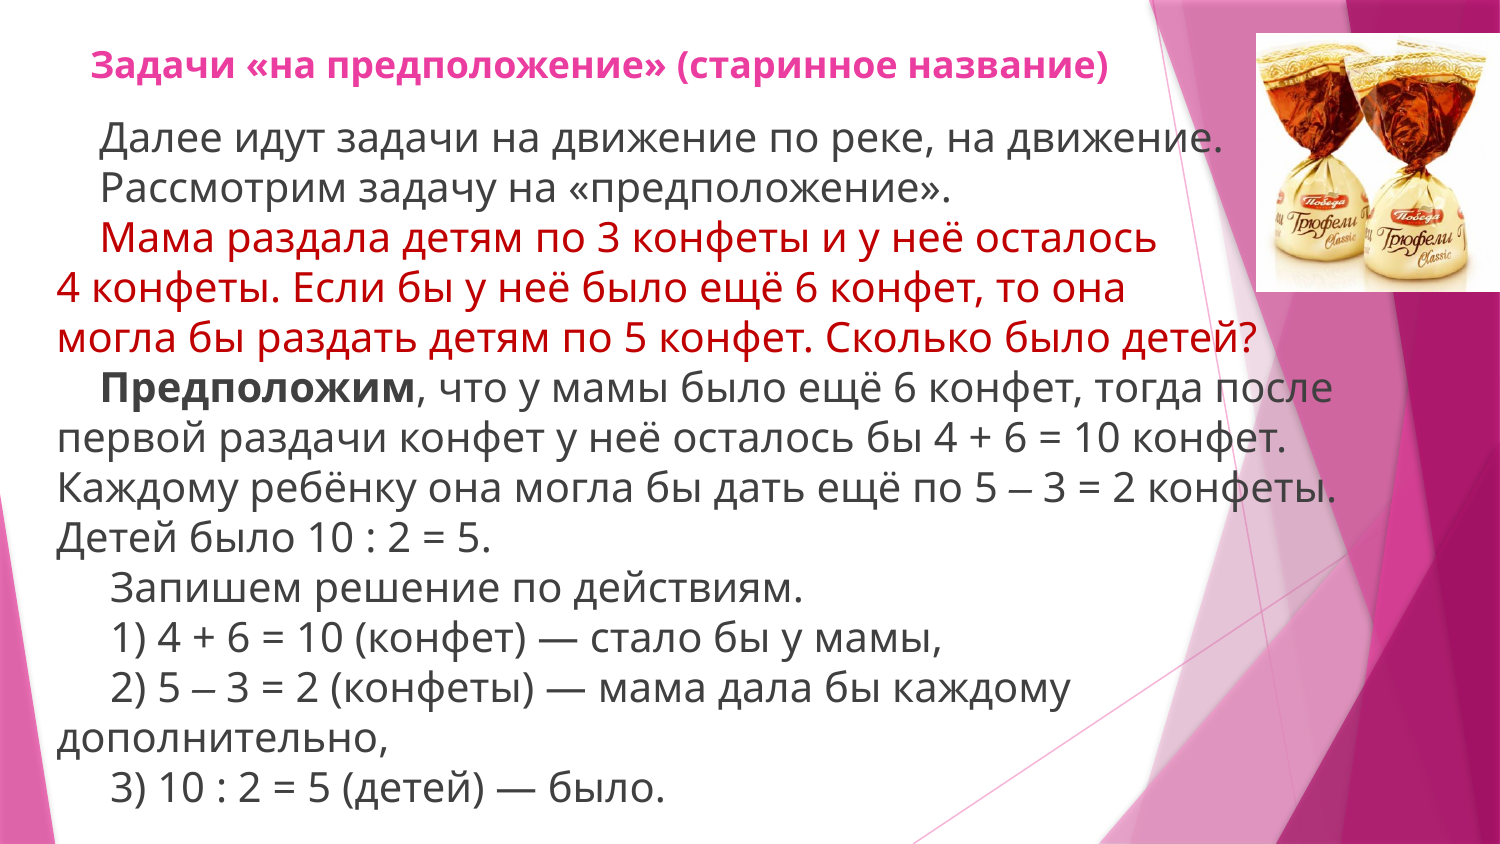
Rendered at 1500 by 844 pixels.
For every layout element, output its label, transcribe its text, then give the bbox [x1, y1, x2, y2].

list Далее идут задачи на движение по реке, на движение. Рассмотрим задачу на «предположение». Мама раздала детям по 3 конфеты и у неё осталось 4 конфеты. Если бы у неё было ещё 6 конфет, то она могла бы раздать детям по 5 конфет. Сколько было детей? Предположим, что у мамы было ещё 6 конфет, тогда после первой раздачи конфет у неё осталось бы 4 + 6 = 10 конфет. Каждому ребёнку она могла бы дать ещё по 5 – 3 = 2 конфеты. Детей было 10 : 2 = 5. Запишем решение по действиям. 1) 4 + 6 = 10 (конфет) — стало бы у мамы, 2) 5 – 3 = 2 (конфеты) — мама дала бы каждому дополнительно, 3) 10 : 2 = 5 (детей) — было. [41, 102, 1388, 754]
picture [1256, 33, 1500, 293]
title Задачи «на предположение» (старинное название) [75, 33, 1255, 102]
